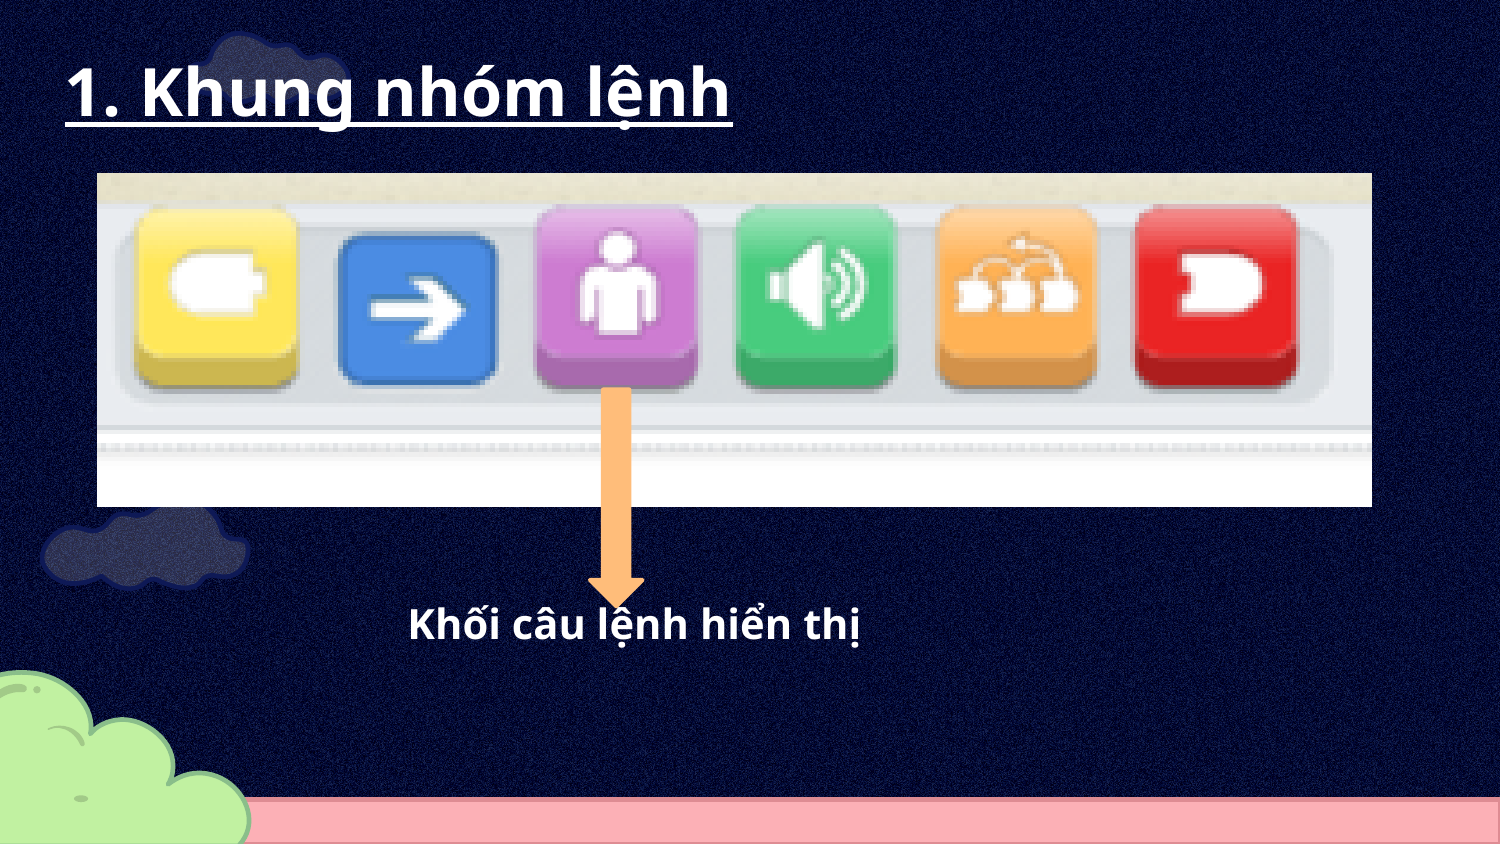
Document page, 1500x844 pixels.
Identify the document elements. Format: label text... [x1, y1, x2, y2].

text_box 1. Khung nhóm lệnh [49, 34, 1083, 143]
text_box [45, 516, 245, 586]
text_box [588, 516, 645, 583]
text_box Khối câu lệnh hiển thị [392, 583, 923, 681]
picture [0, 0, 1500, 797]
